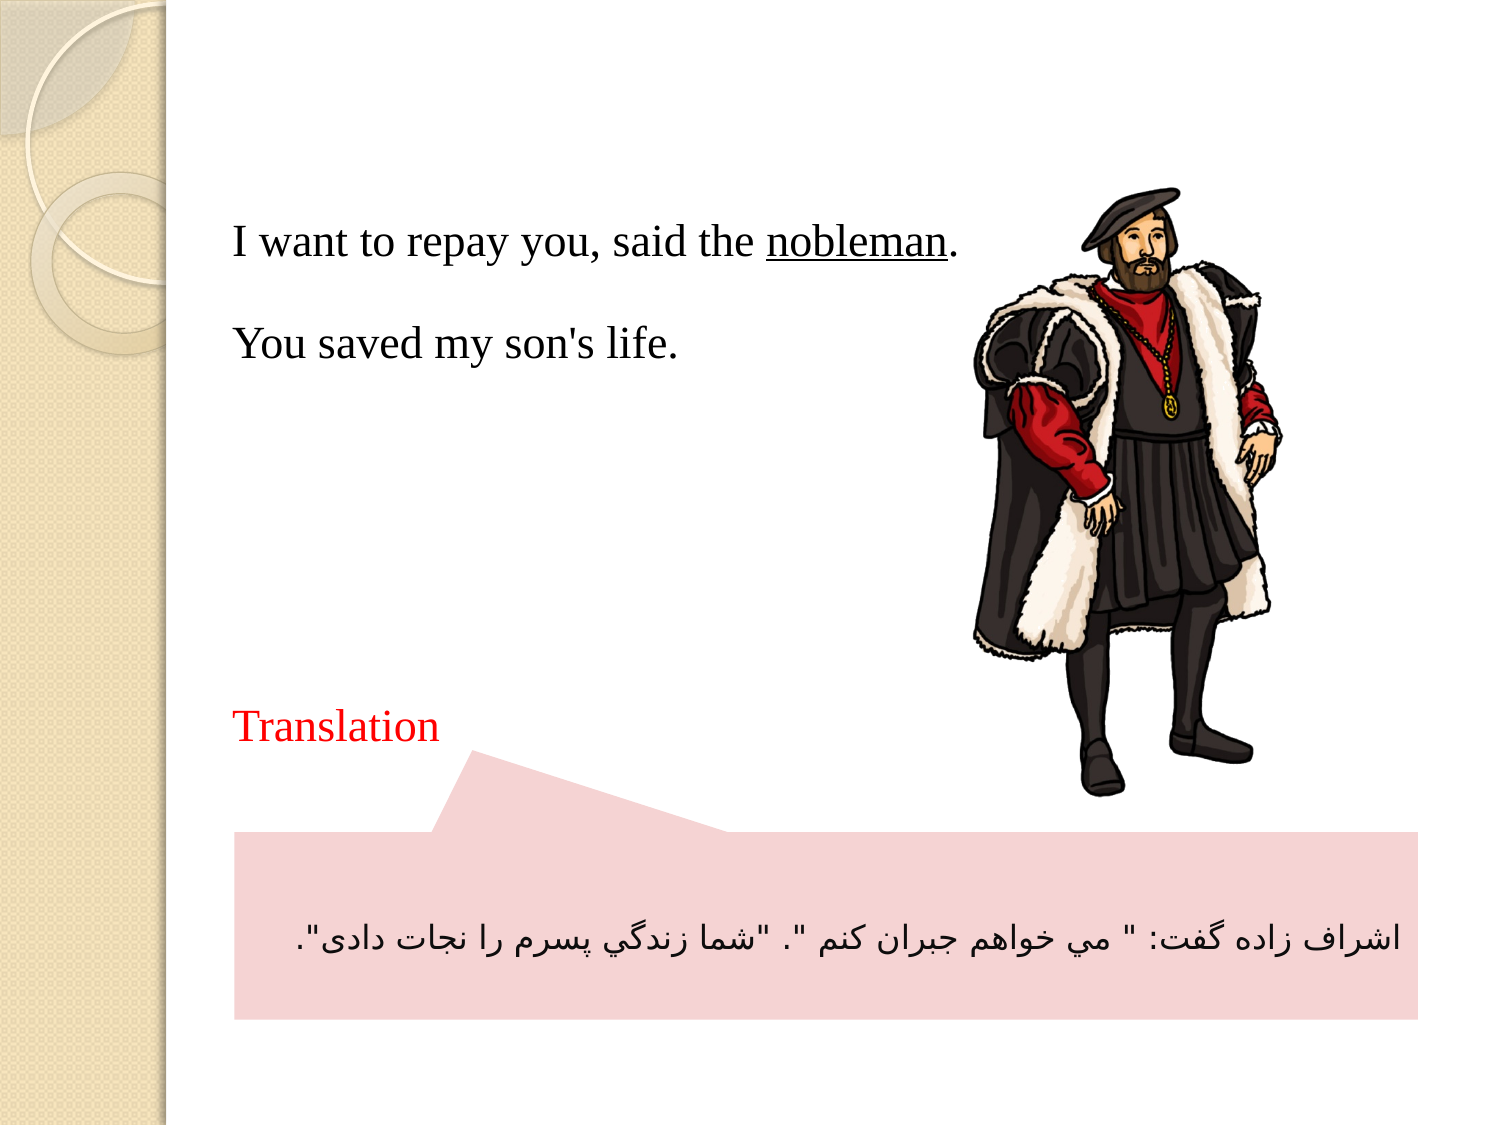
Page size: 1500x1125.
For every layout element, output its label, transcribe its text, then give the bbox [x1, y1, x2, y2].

text_box اشراف زاده گفت: " مي خواهم جبران كنم ". "شما زندگي پسرم را نجات دادی". [232, 748, 1421, 1022]
list I want to repay you, said the nobleman. You saved my son's life. Translation [164, 164, 1418, 1012]
picture [960, 187, 1290, 812]
